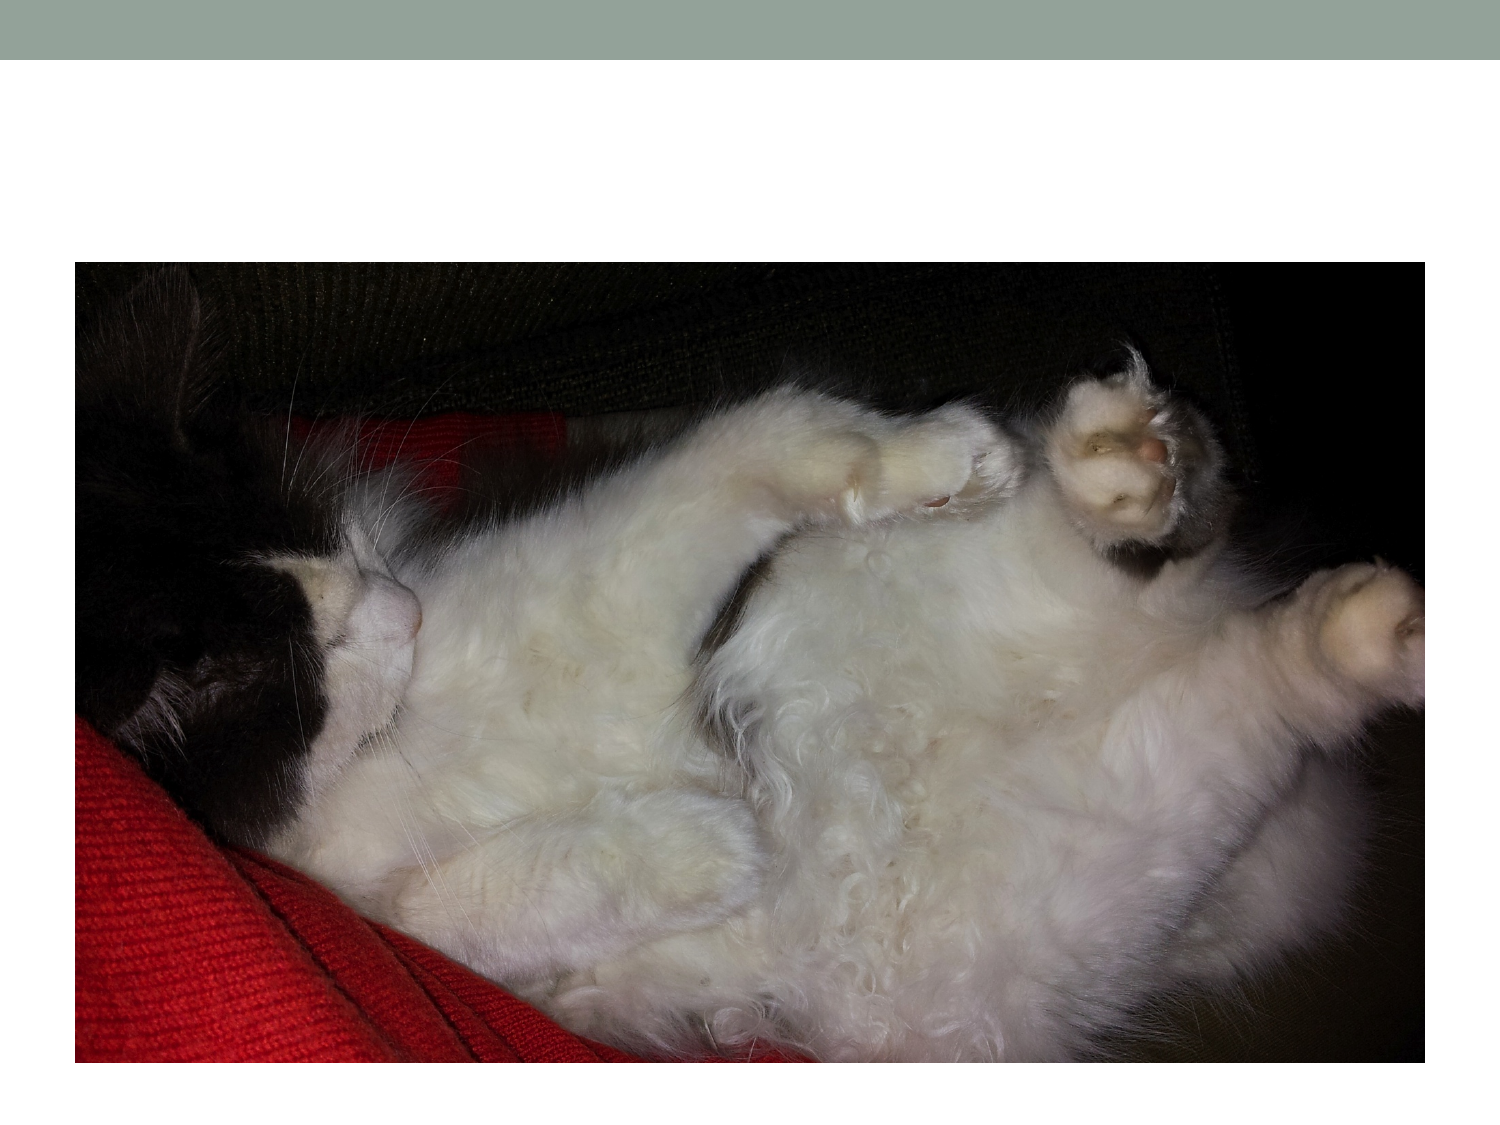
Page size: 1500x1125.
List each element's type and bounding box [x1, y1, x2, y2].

list [74, 262, 1426, 1063]
